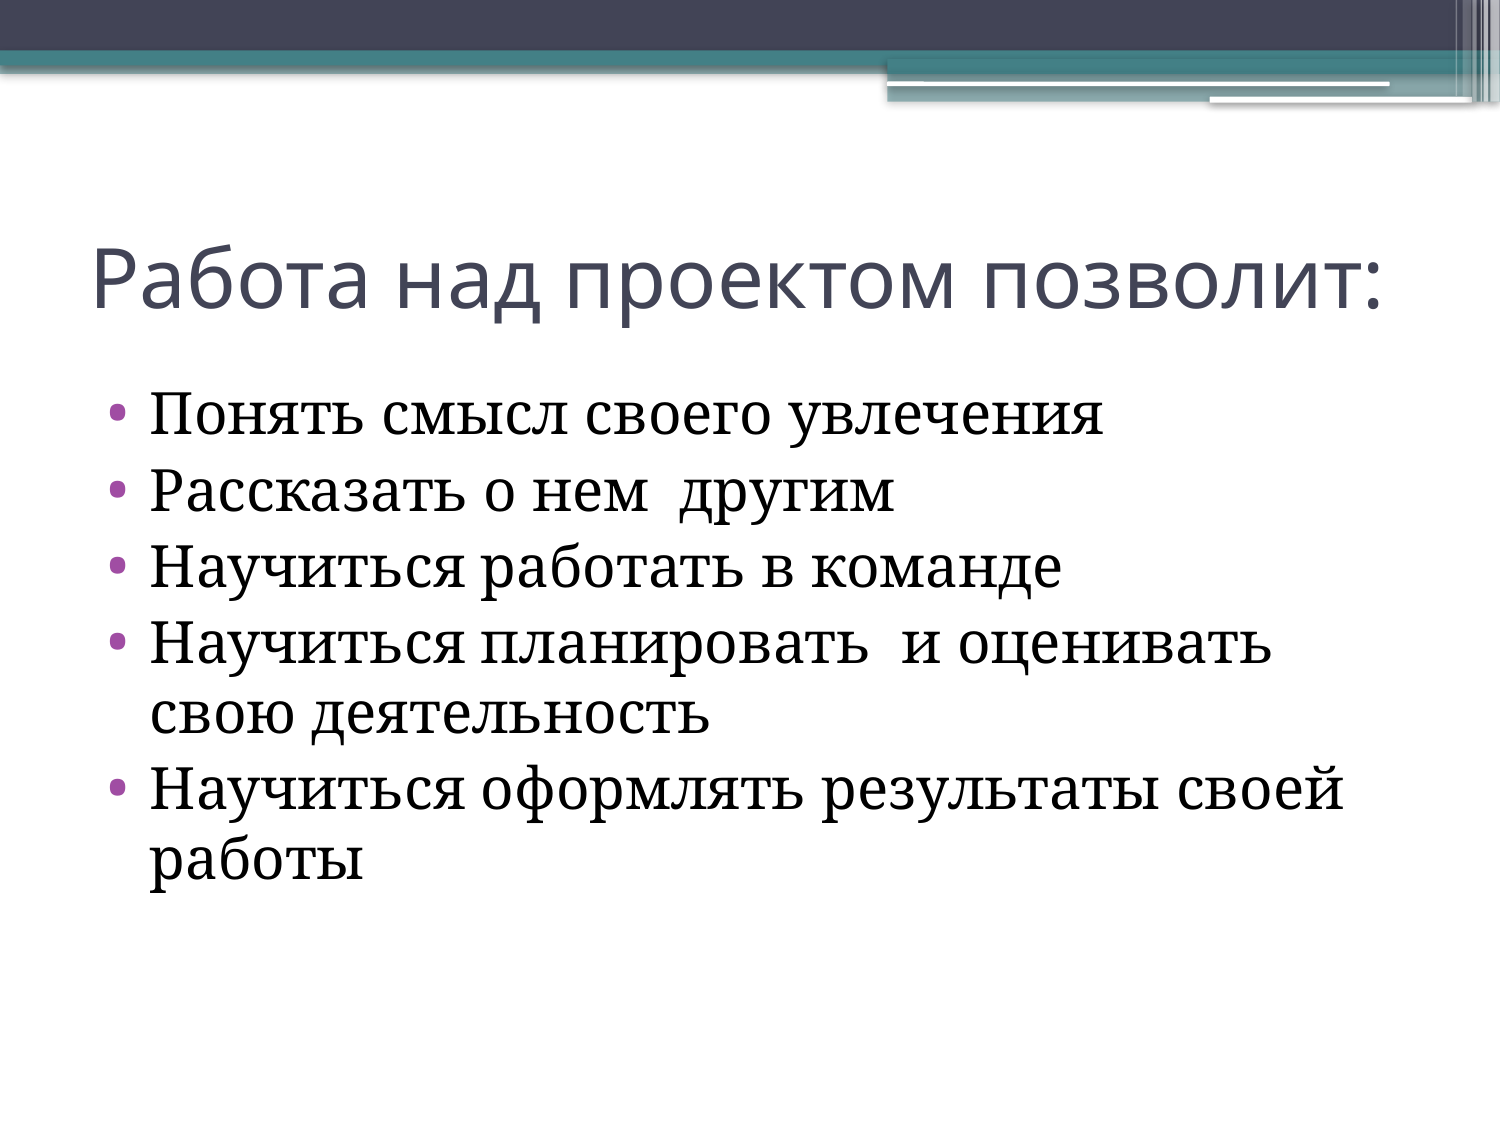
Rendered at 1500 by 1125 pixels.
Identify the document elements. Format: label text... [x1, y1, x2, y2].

title Работа над проектом позволит: [75, 187, 1425, 363]
list Понять смысл своего увлечения Рассказать о нем другим Научиться работать в команде Научиться планировать и оценивать свою деятельность Научиться оформлять результаты своей работы [75, 368, 1425, 1079]
